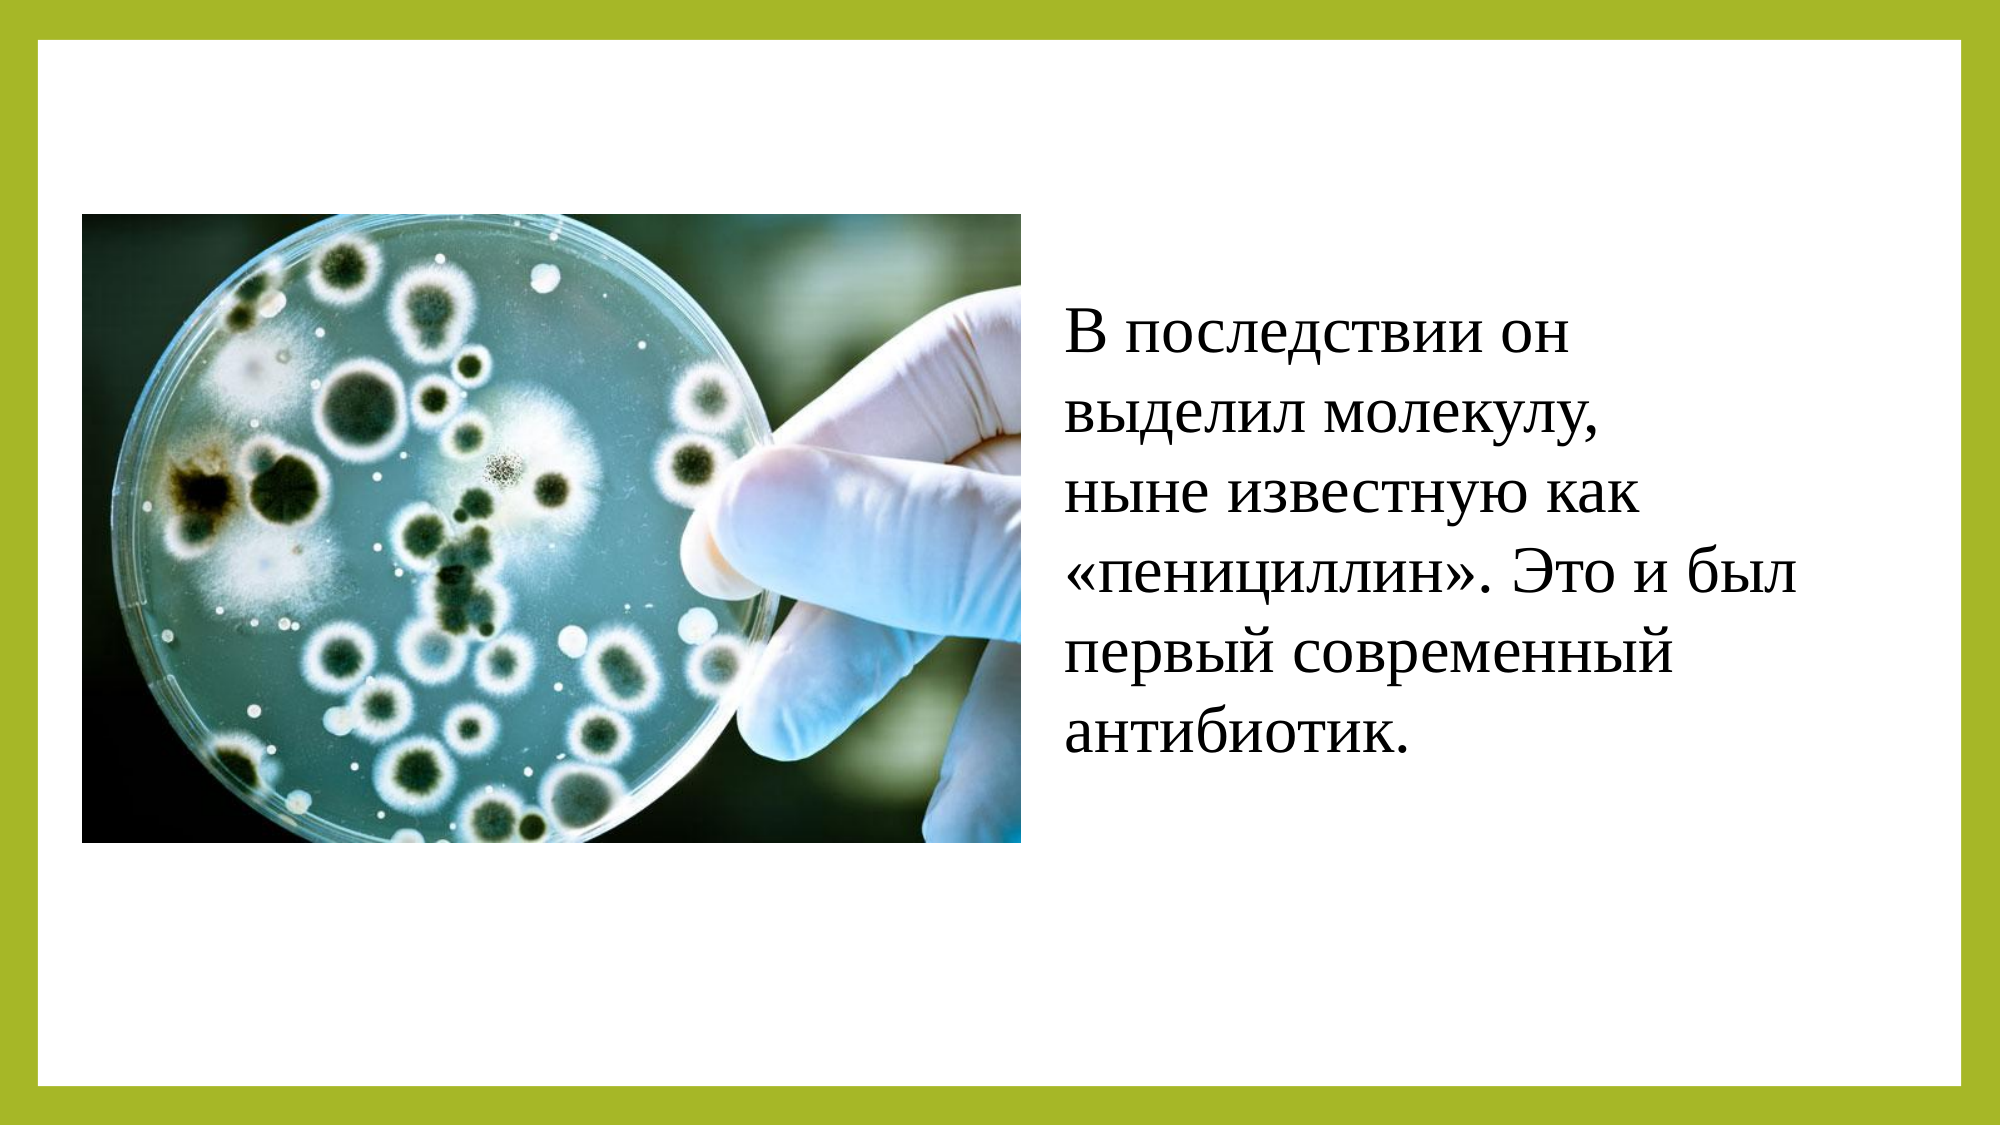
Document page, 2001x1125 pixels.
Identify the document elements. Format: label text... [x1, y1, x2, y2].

text_box В последствии он выделил молекулу, ныне известную как «пенициллин». Это и был первый современный антибиотик. [1050, 278, 1816, 774]
picture [82, 214, 1021, 843]
